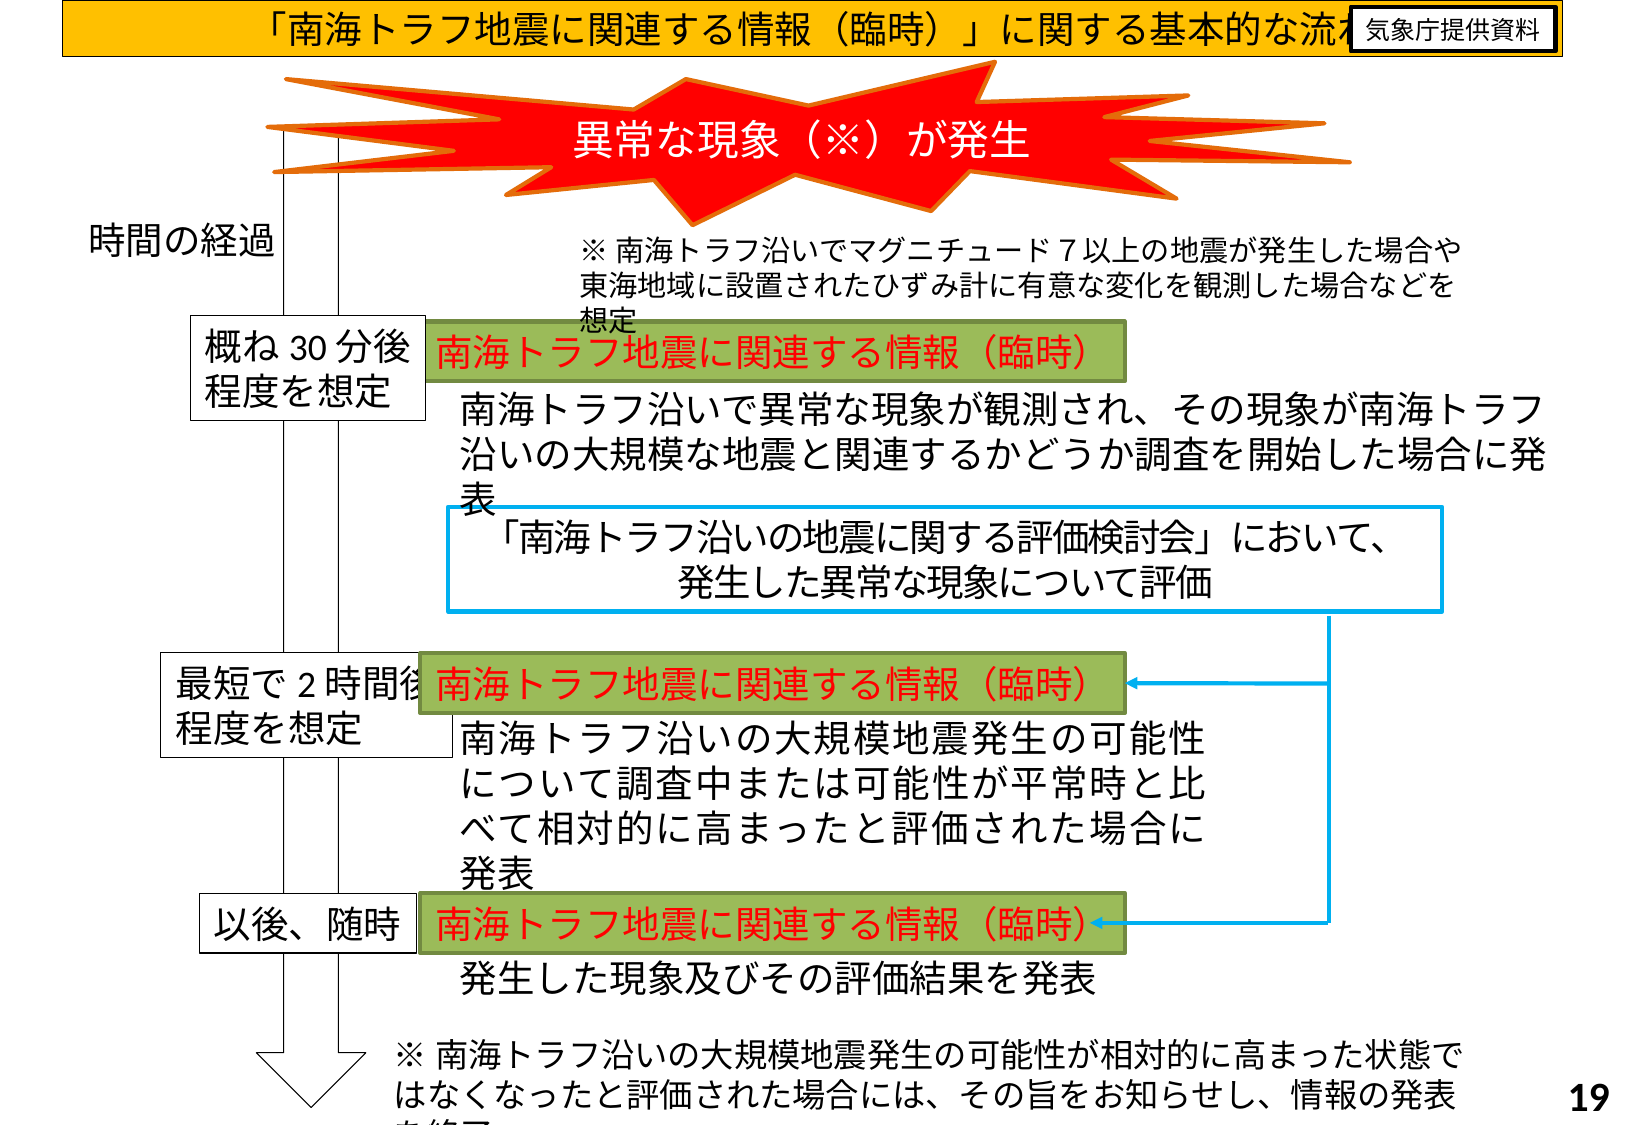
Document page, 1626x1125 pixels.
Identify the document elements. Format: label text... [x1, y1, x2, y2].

text_box 南海トラフ沿いの大規模地震発生の可能性について調査中または可能性が平常時と比べて相対的に高まったと評価された場合に発表 [444, 707, 1222, 903]
slide_number 18 [1482, 1065, 1625, 1125]
text_box 異常な現象（※）が発生 [265, 59, 1352, 228]
text_box 気象庁提供資料 [1349, 5, 1558, 53]
text_box 南海トラフ地震に関連する情報（臨時） [428, 319, 1127, 383]
text_box 「南海トラフ地震に関連する情報（臨時）」に関する基本的な流れ [60, 0, 1564, 58]
text_box 発生した現象及びその評価結果を発表 [444, 948, 1219, 1008]
text_box [281, 131, 341, 169]
text_box 南海トラフ沿いで異常な現象が観測され、その現象が南海トラフ沿いの大規模な地震と関連するかどうか調査を開始した場合に発表 [444, 378, 1563, 529]
text_box ※南海トラフ沿いでマグニチュード７以上の地震が発生した場合や東海地域に設置されたひずみ計に有意な変化を観測した場合などを想定 [564, 225, 1482, 345]
text_box 最短で2時間後 程度を想定 [159, 651, 444, 760]
text_box 南海トラフ地震に関連する情報（臨時） [418, 891, 1127, 955]
text_box 以後、随時 [197, 891, 418, 955]
text_box 「南海トラフ沿いの地震に関する評価検討会」において、 発生した異常な現象について評価 [447, 529, 1443, 612]
text_box 南海トラフ地震に関連する情報（臨時） [418, 651, 1127, 715]
text_box 時間の経過 [73, 209, 291, 270]
text_box [281, 422, 341, 651]
text_box [281, 760, 341, 891]
text_box [281, 174, 341, 313]
text_box 概ね30分後 程度を想定 [188, 313, 428, 422]
text_box [254, 955, 368, 1110]
text_box ※南海トラフ沿いの大規模地震発生の可能性が相対的に高まった状態ではなくなったと評価された場合には、その旨をお知らせし、情報の発表を終了 [379, 1026, 1482, 1125]
